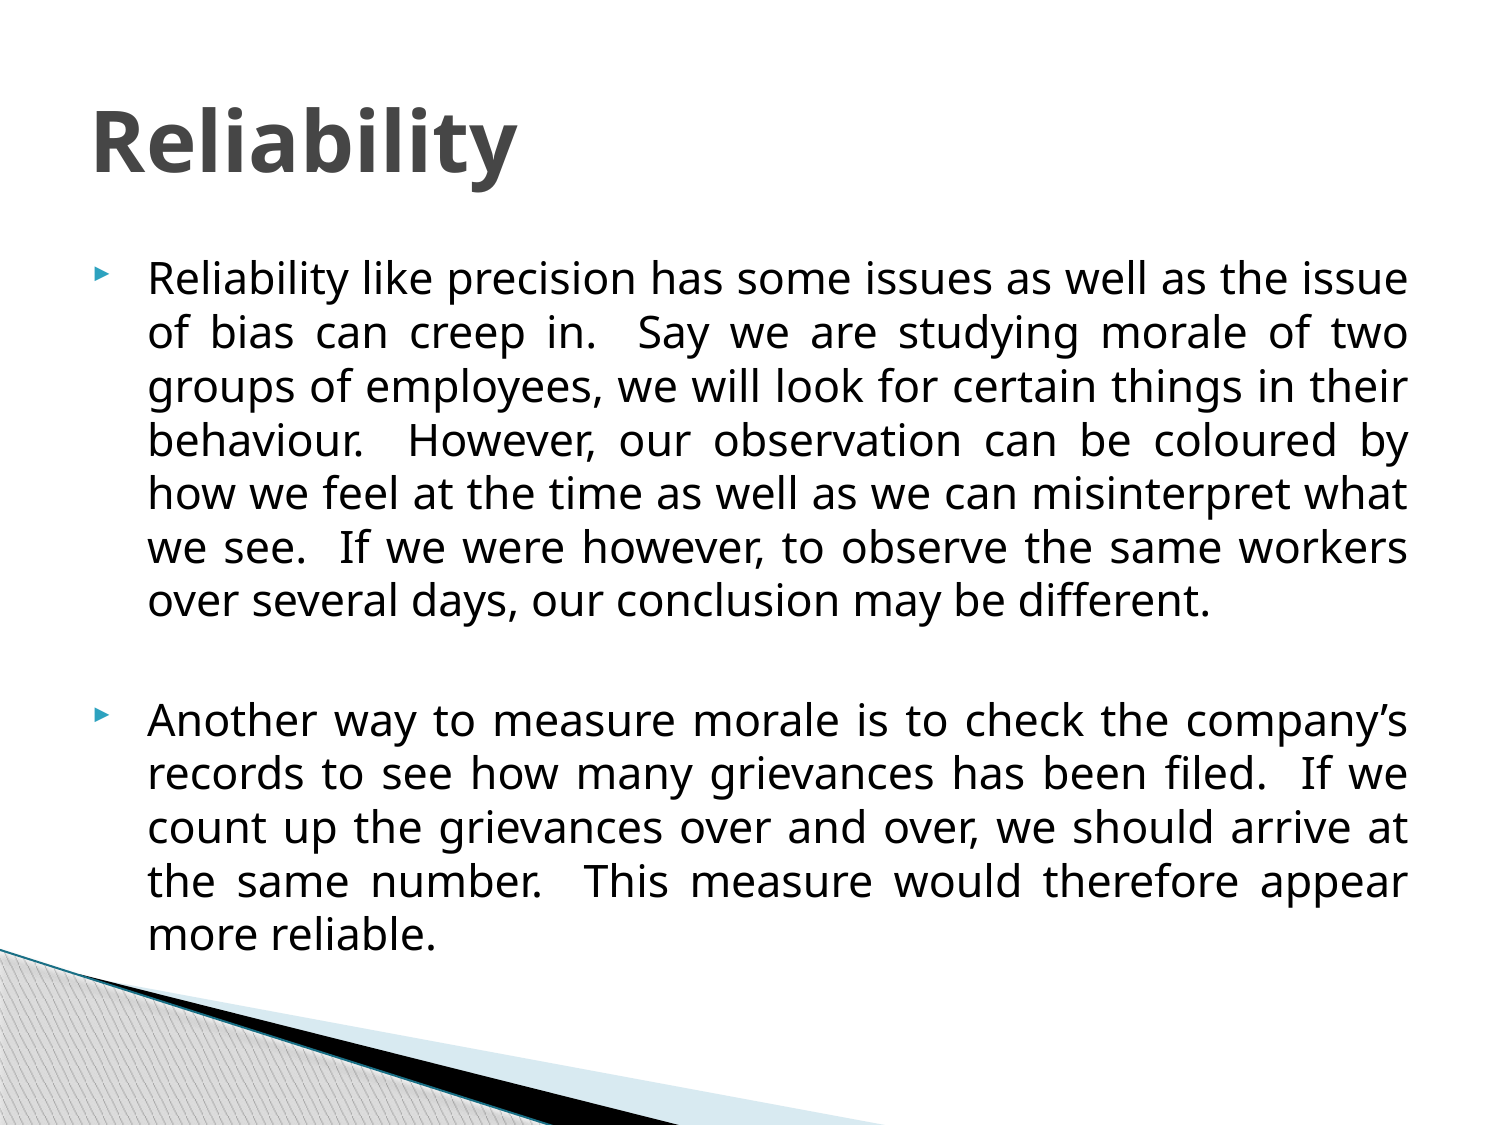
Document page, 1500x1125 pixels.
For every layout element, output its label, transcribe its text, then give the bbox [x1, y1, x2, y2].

list Reliability like precision has some issues as well as the issue of bias can creep in. Say we are studying morale of two groups of employees, we will look for certain things in their behaviour. However, our observation can be coloured by how we feel at the time as well as we can misinterpret what we see. If we were however, to observe the same workers over several days, our conclusion may be different. Another way to measure morale is to check the company’s records to see how many grievances has been filed. If we count up the grievances over and over, we should arrive at the same number. This measure would therefore appear more reliable. [75, 243, 1425, 986]
title Reliability [75, 45, 1425, 233]
